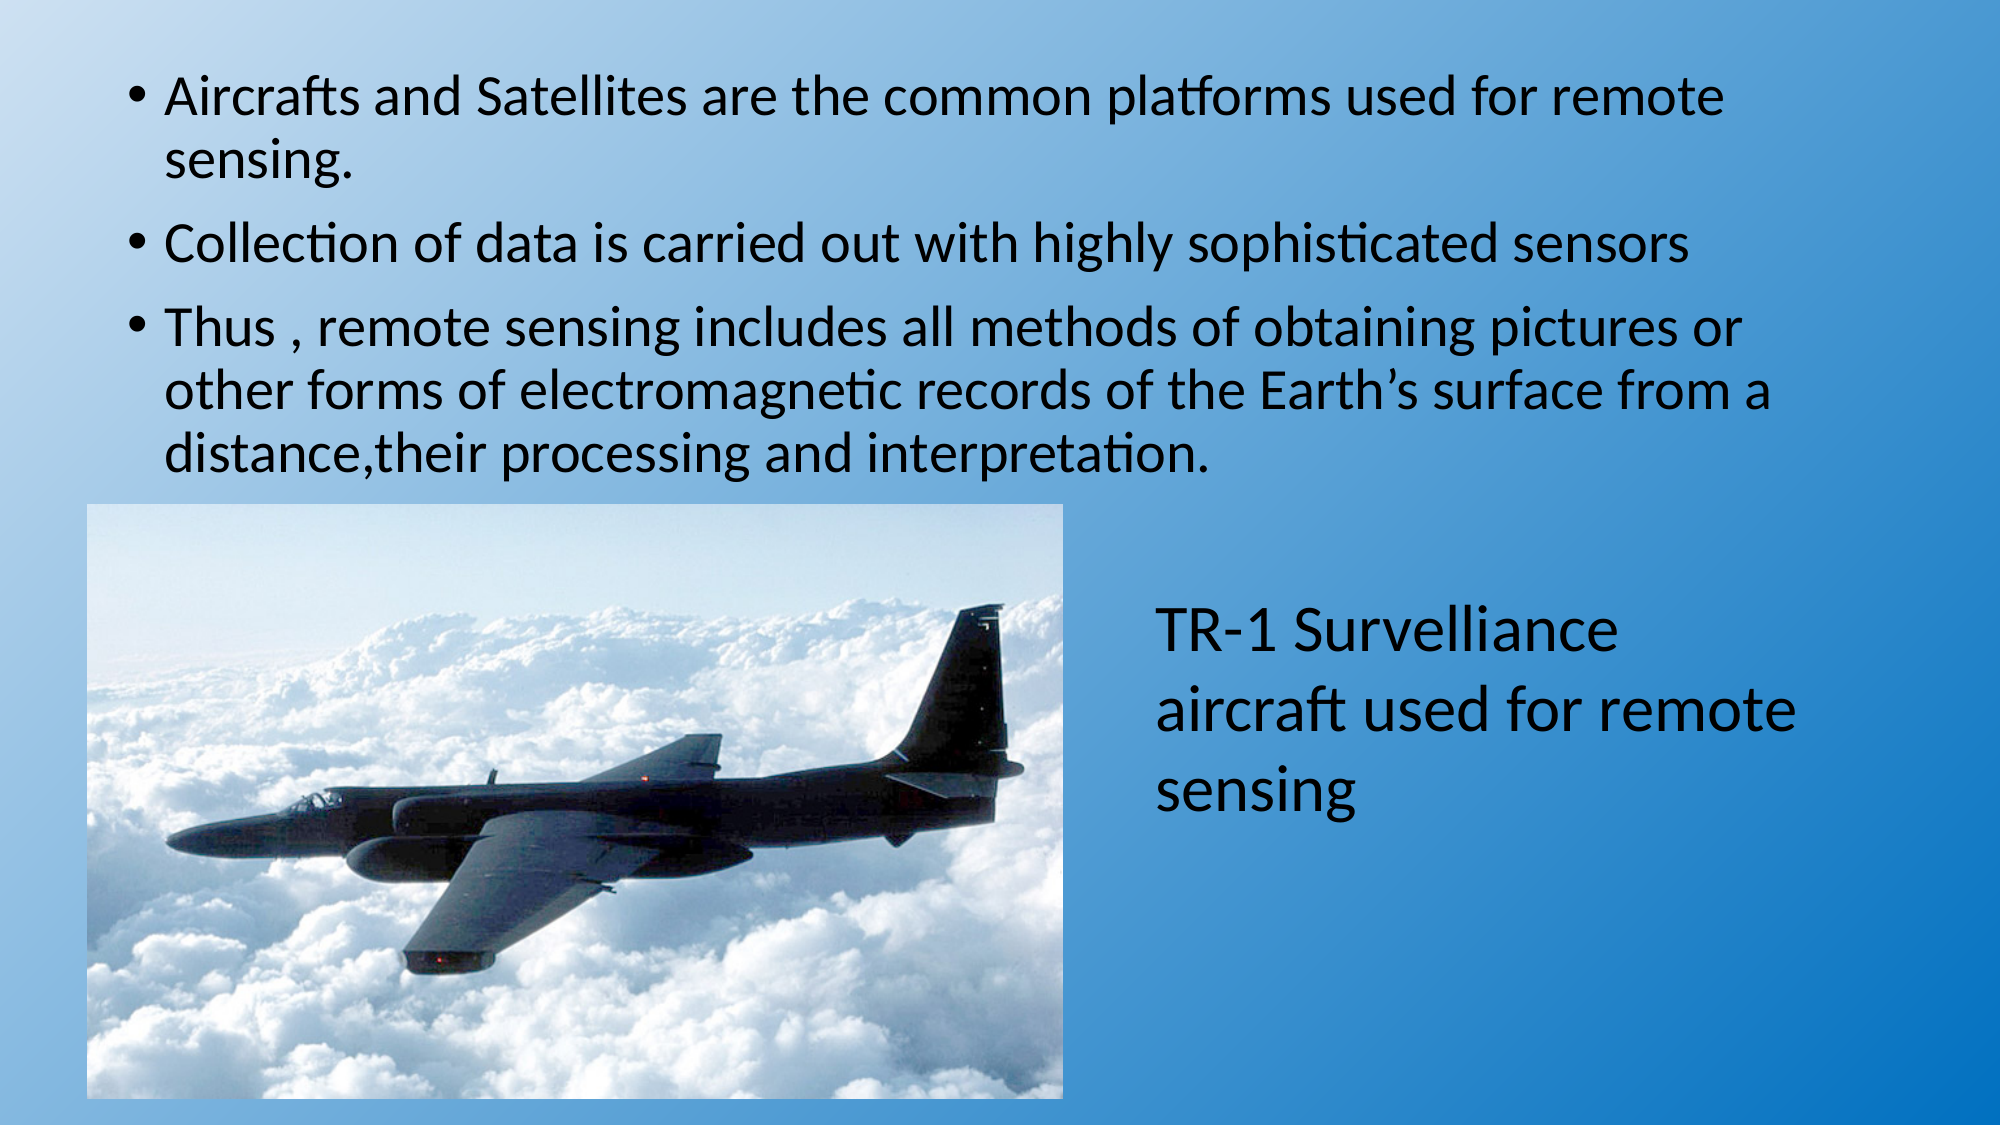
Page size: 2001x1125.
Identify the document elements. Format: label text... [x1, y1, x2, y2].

list Aircrafts and Satellites are the common platforms used for remote sensing. Collection of data is carried out with highly sophisticated sensors Thus , remote sensing includes all methods of obtaining pictures or other forms of electromagnetic records of the Earth’s surface from a distance,their processing and interpretation. [112, 57, 1838, 772]
picture [87, 504, 1063, 1099]
text_box TR-1 Survelliance aircraft used for remote sensing [1140, 577, 1837, 832]
